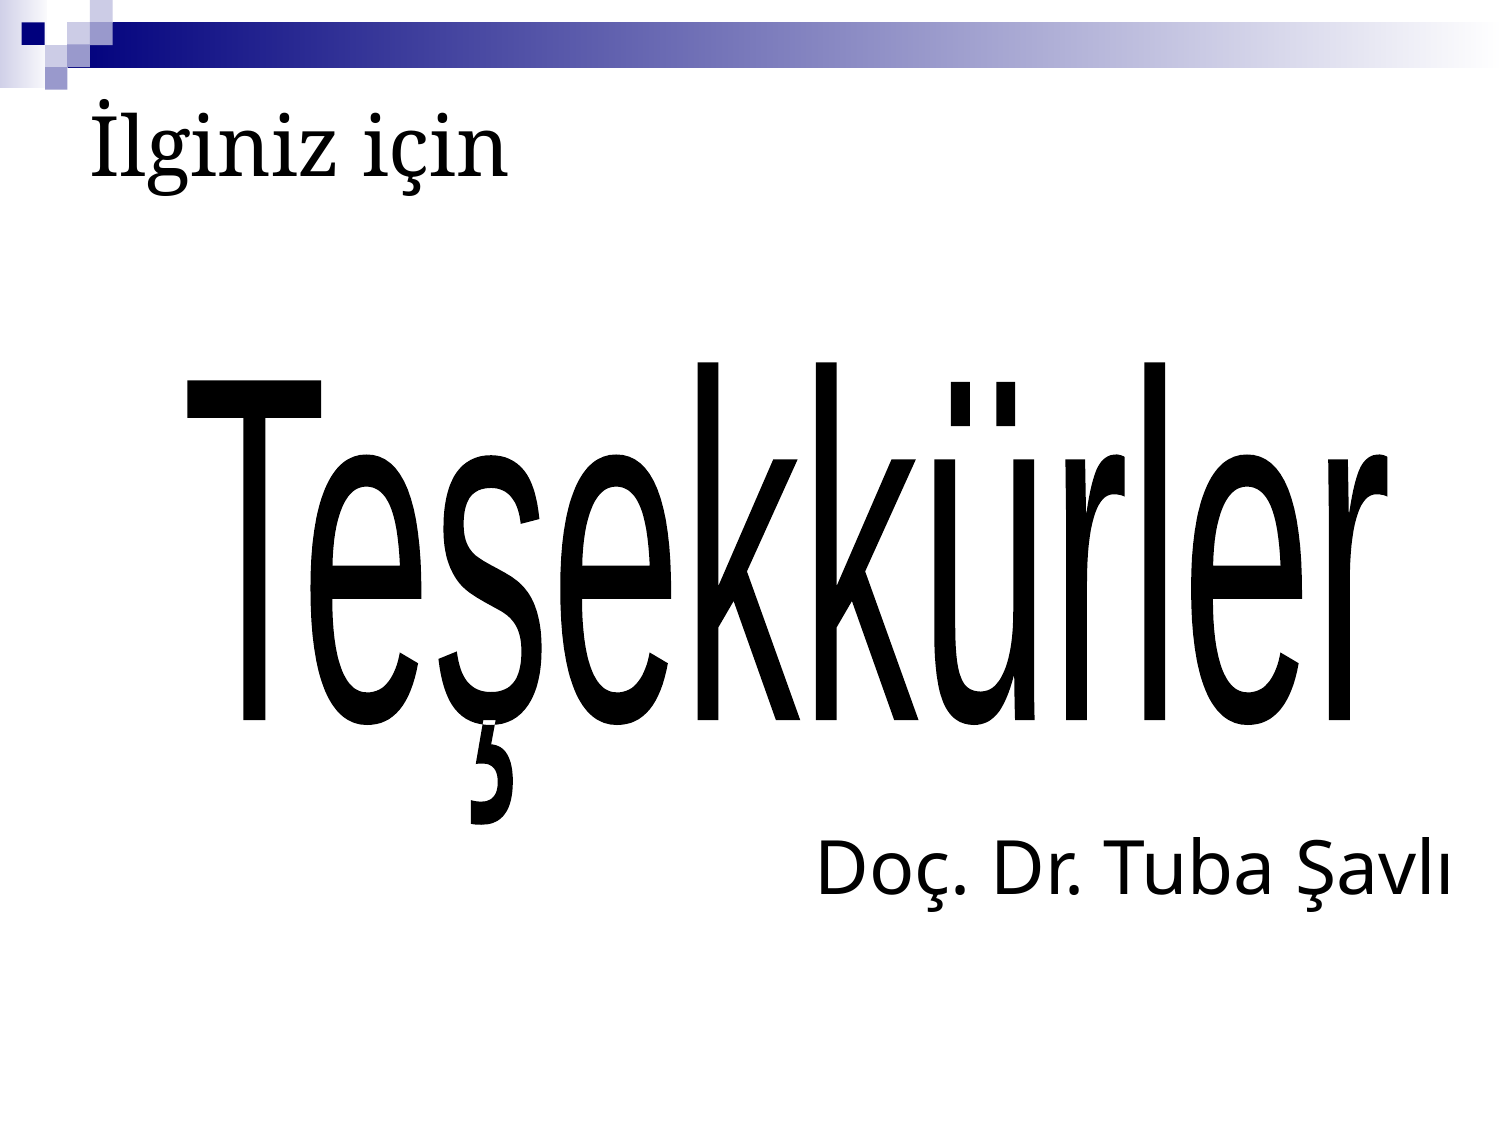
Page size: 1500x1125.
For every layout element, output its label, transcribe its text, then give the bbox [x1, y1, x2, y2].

text_box Doç. Dr. Tuba Şavlı [800, 812, 1471, 918]
text_box İlginiz için [74, 45, 1425, 200]
